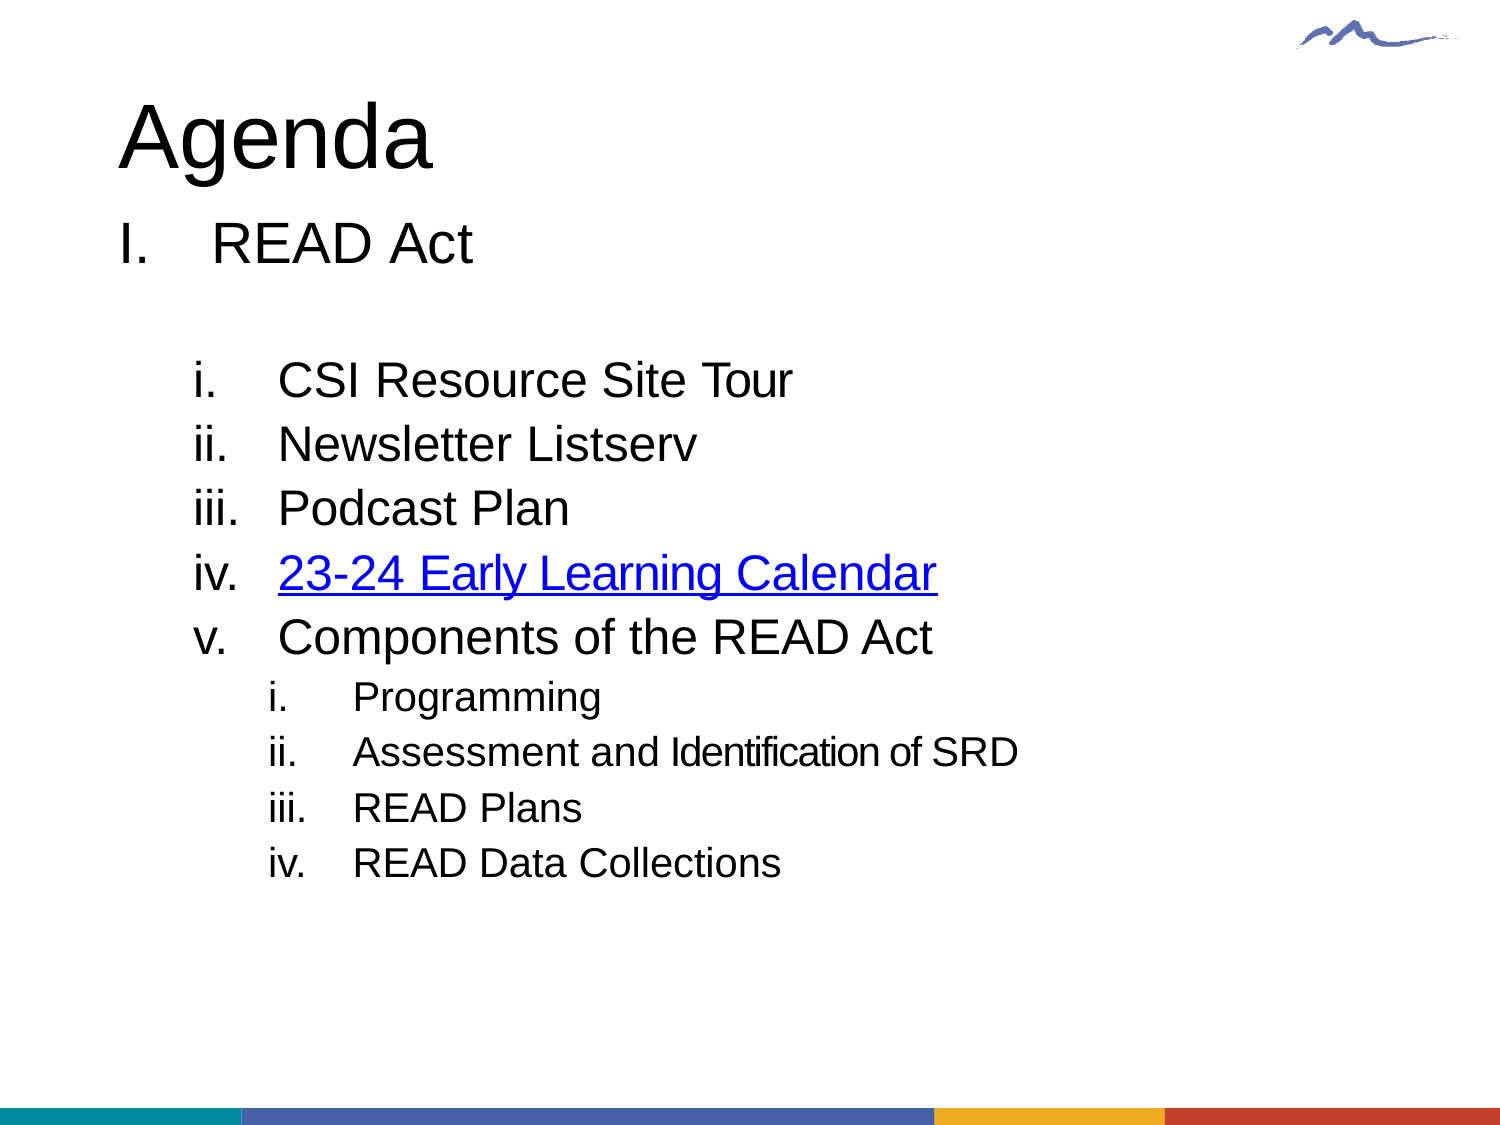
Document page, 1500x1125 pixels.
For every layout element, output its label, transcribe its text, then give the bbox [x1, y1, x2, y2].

text_box READ Act CSI Resource Site Tour Newsletter Listserv Podcast Plan 23-24 Early Learning Calendar Components of the READ Act Programming Assessment and Identification of SRD READ Plans READ Data Collections [116, 205, 1138, 886]
picture [1296, 20, 1459, 49]
title Agenda [116, 76, 437, 205]
